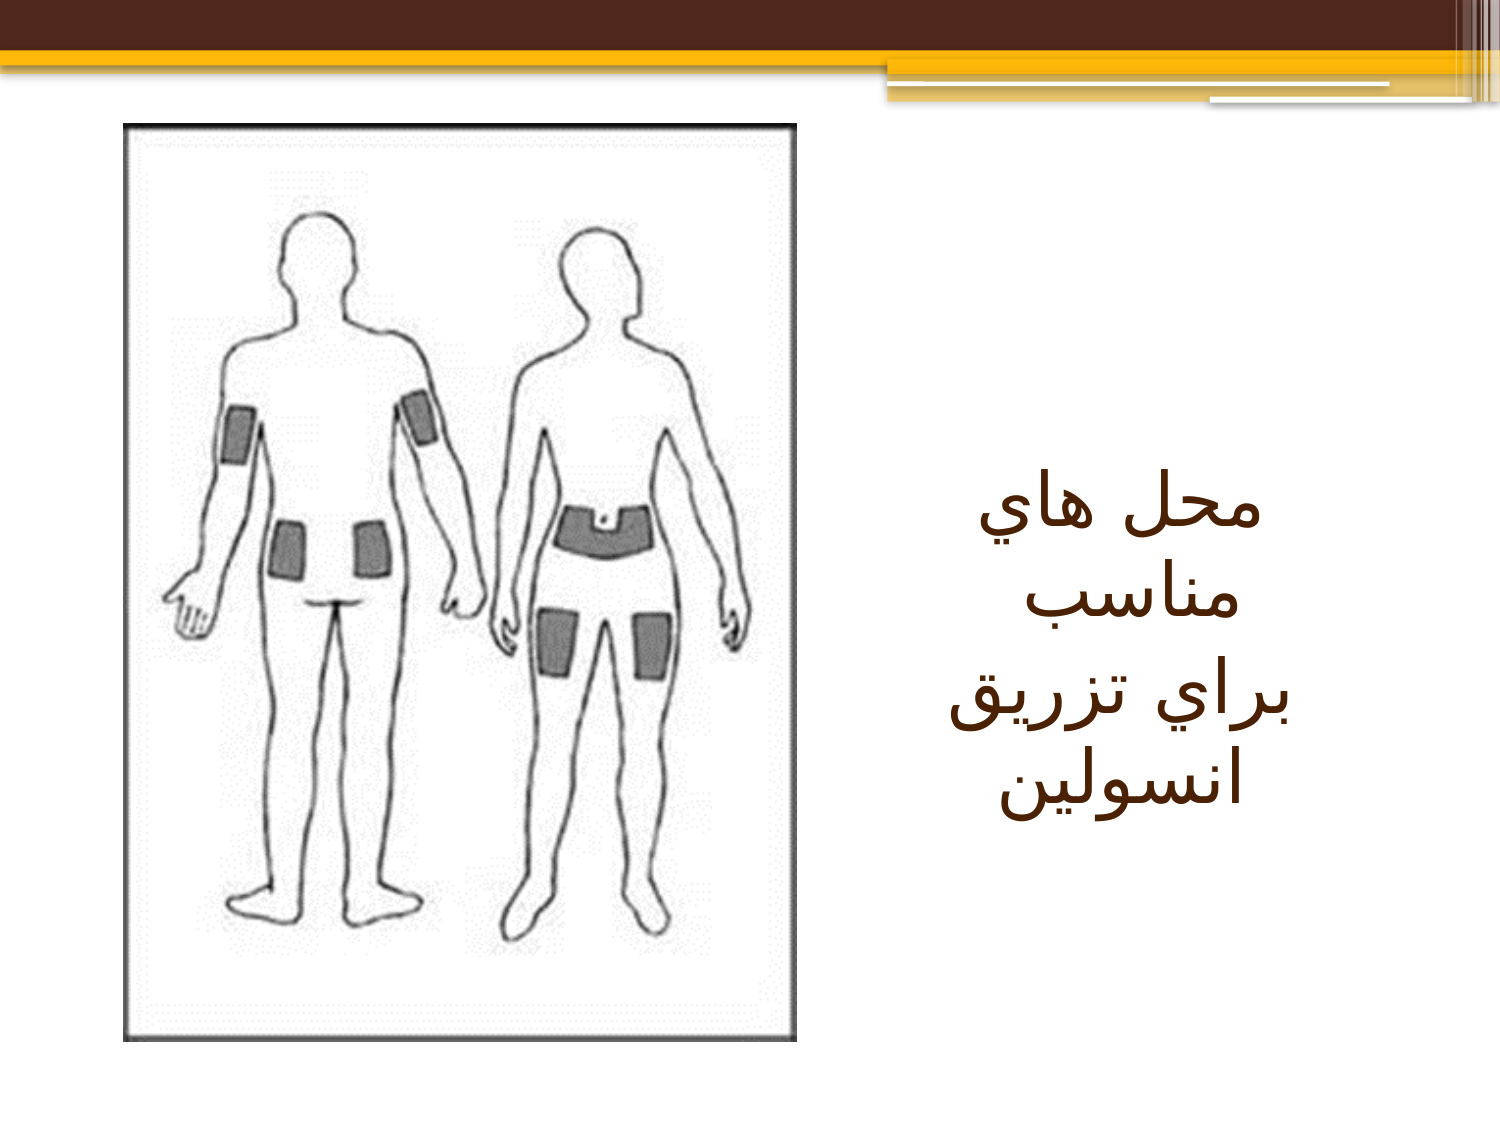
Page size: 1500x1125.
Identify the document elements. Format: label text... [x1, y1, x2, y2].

list محل هاي مناسب براي تزريق انسولين [844, 444, 1400, 1047]
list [123, 123, 798, 1042]
